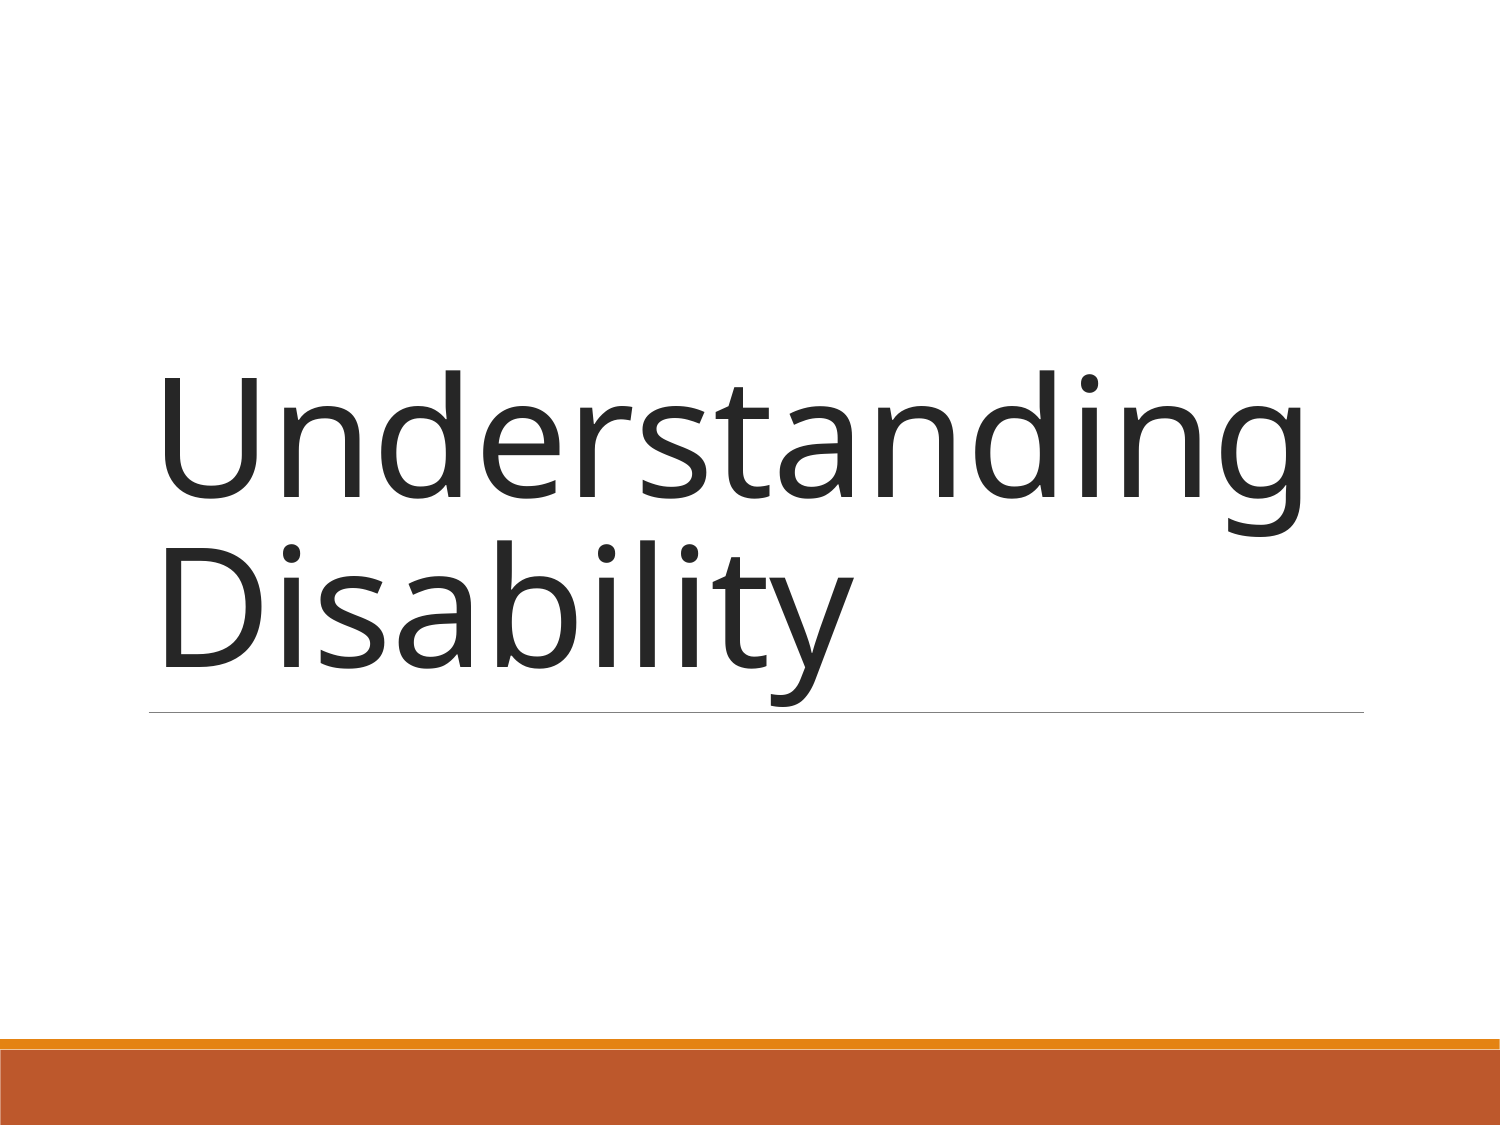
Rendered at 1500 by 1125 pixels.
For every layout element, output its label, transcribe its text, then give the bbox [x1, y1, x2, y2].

title Understanding Disability [135, 124, 1373, 710]
